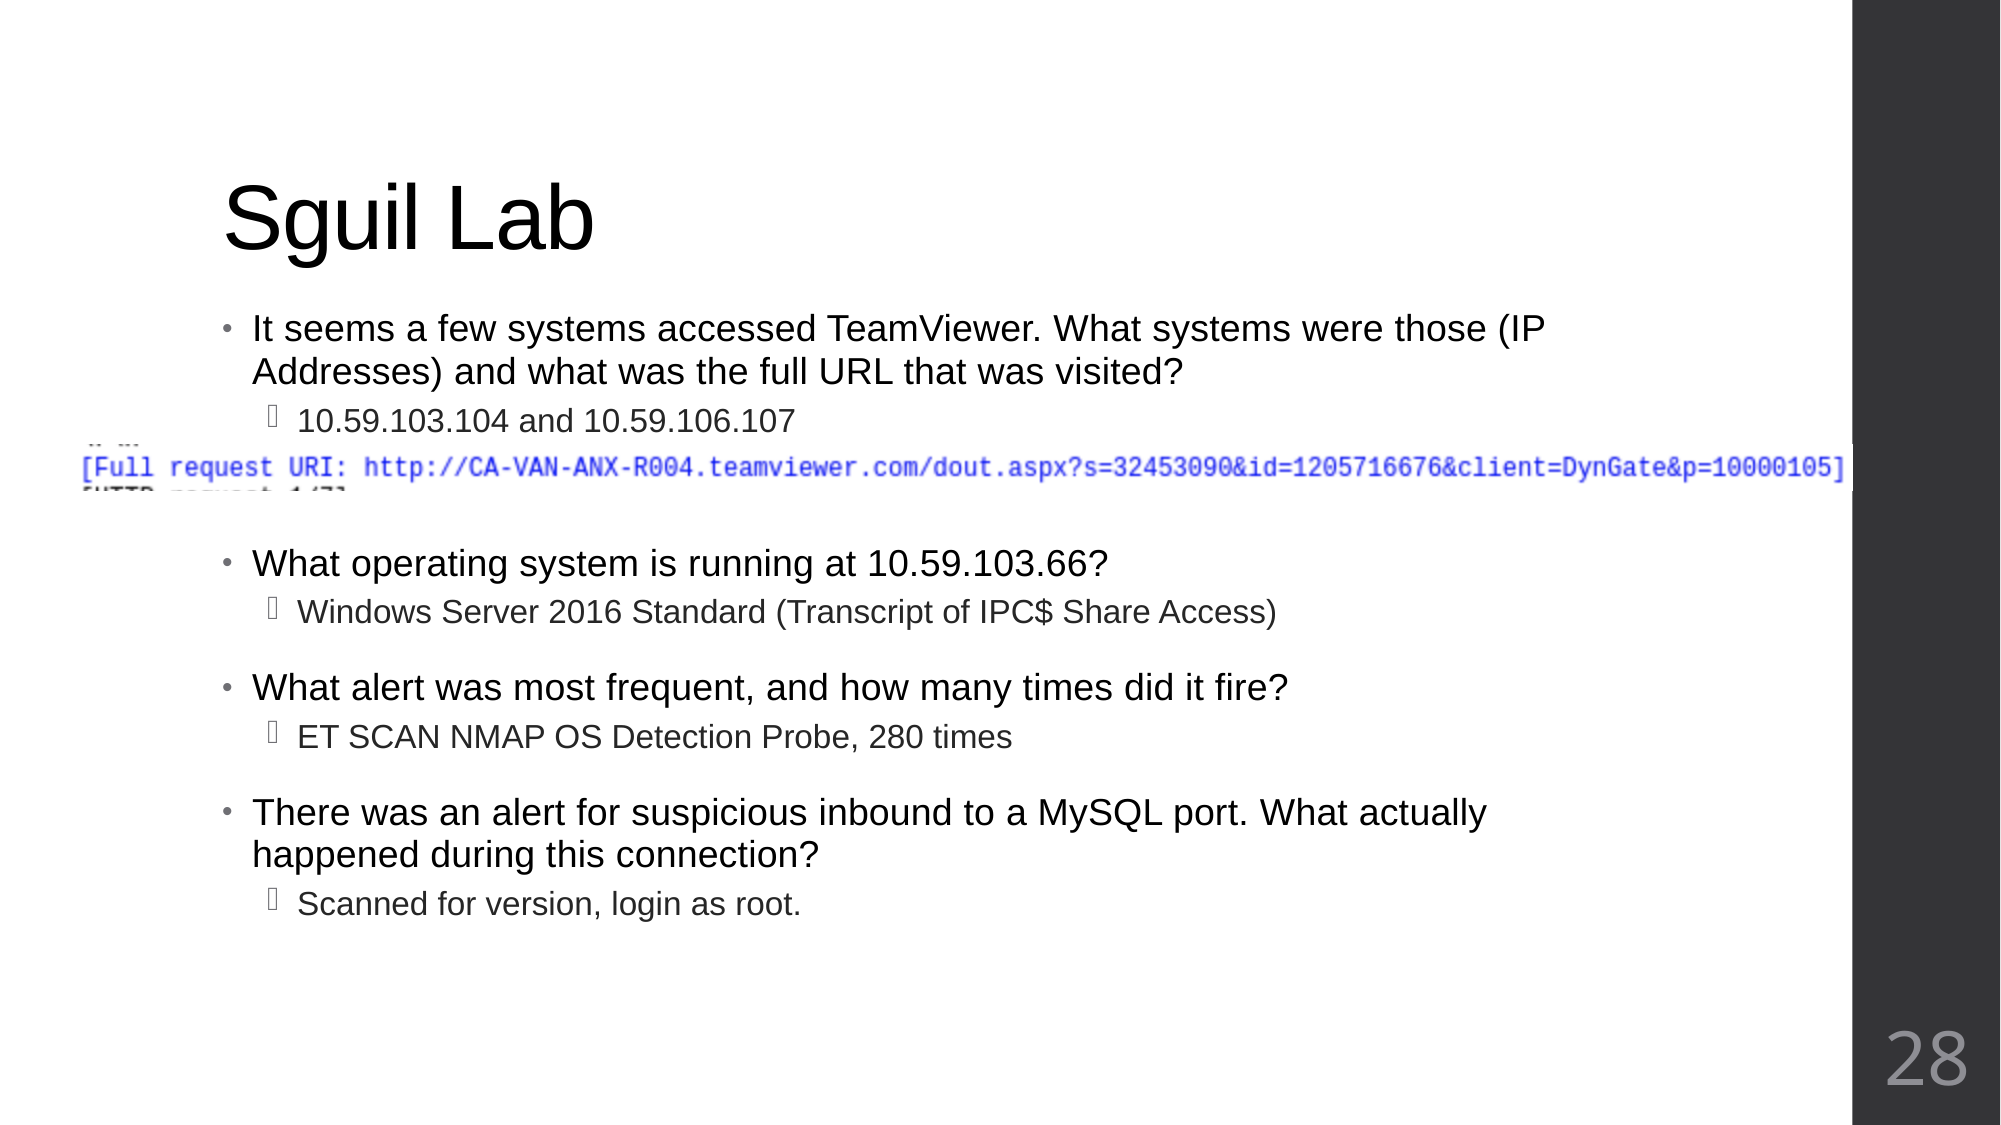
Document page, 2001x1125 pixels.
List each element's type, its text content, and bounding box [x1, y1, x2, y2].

slide_number 28 [1852, 1012, 2000, 1110]
list It seems a few systems accessed TeamViewer. What systems were those (IP Addresses) and what was the full URL that was visited? 10.59.103.104 and 10.59.106.107 What operating system is running at 10.59.103.66? Windows Server 2016 Standard (Transcript of IPC$ Share Access) What alert was most frequent, and how many times did it fire? ET SCAN NMAP OS Detection Probe, 280 times There was an alert for suspicious inbound to a MySQL port. What actually happened during this connection? Scanned for version, login as root. [206, 500, 1617, 1014]
title Sguil Lab [206, 60, 1797, 278]
picture [66, 444, 1853, 491]
list It seems a few systems accessed TeamViewer. What systems were those (IP Addresses) and what was the full URL that was visited? 10.59.103.104 and 10.59.106.107 What operating system is running at 10.59.103.66? Windows Server 2016 Standard (Transcript of IPC$ Share Access) What alert was most frequent, and how many times did it fire? ET SCAN NMAP OS Detection Probe, 280 times There was an alert for suspicious inbound to a MySQL port. What actually happened during this connection? Scanned for version, login as root. [206, 299, 1617, 438]
